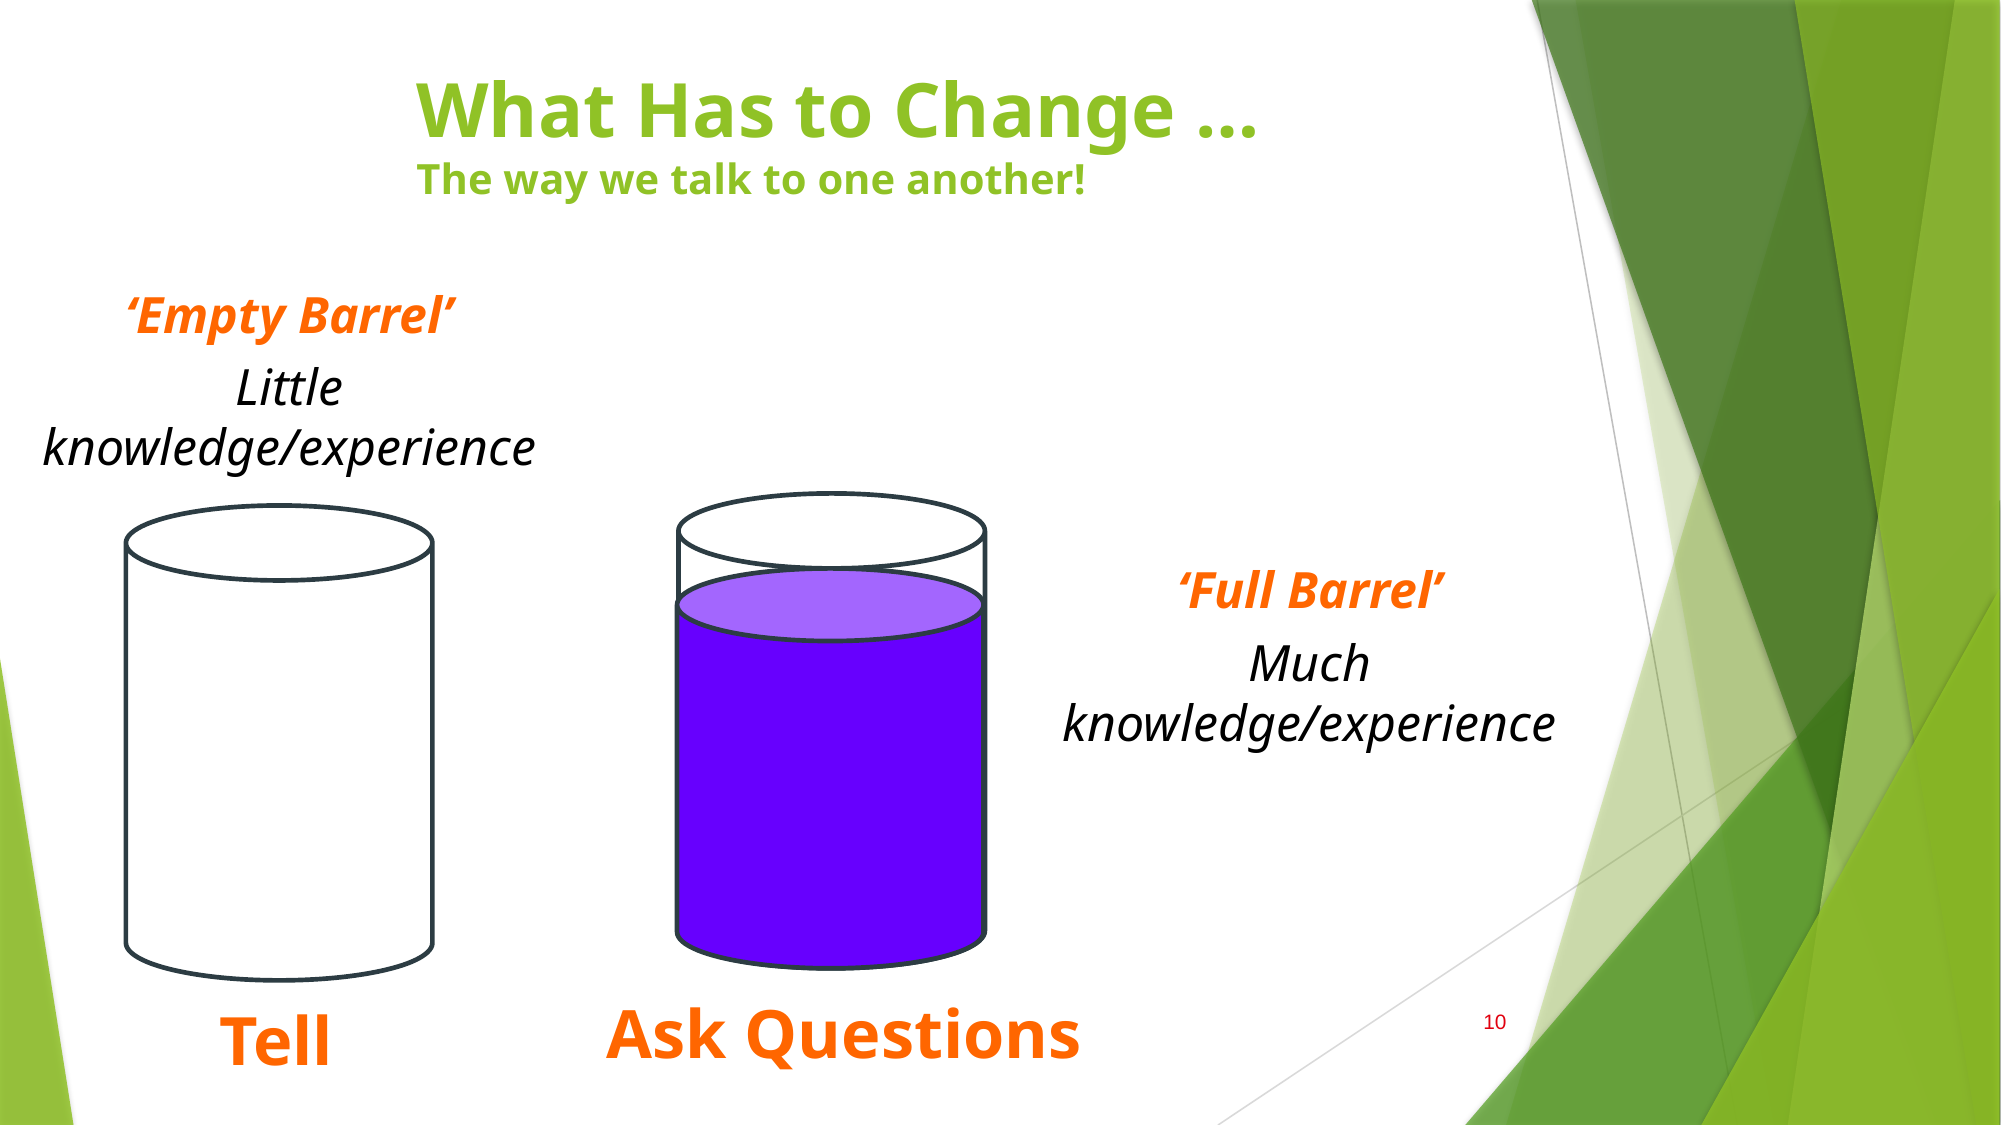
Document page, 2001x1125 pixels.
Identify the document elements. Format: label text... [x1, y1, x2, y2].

text_box [125, 505, 433, 981]
text_box ‘Empty Barrel’ Little knowledge/experience [0, 275, 579, 484]
text_box ‘Full Barrel’ Much knowledge/experience [1016, 551, 1604, 759]
slide_number 10 [1409, 991, 1522, 1051]
text_box [678, 493, 985, 937]
text_box Tell [204, 991, 355, 1086]
text_box Ask Questions [578, 984, 1111, 1080]
text_box [677, 568, 984, 969]
title What Has to Change … The way we talk to one another! [401, 55, 1963, 273]
